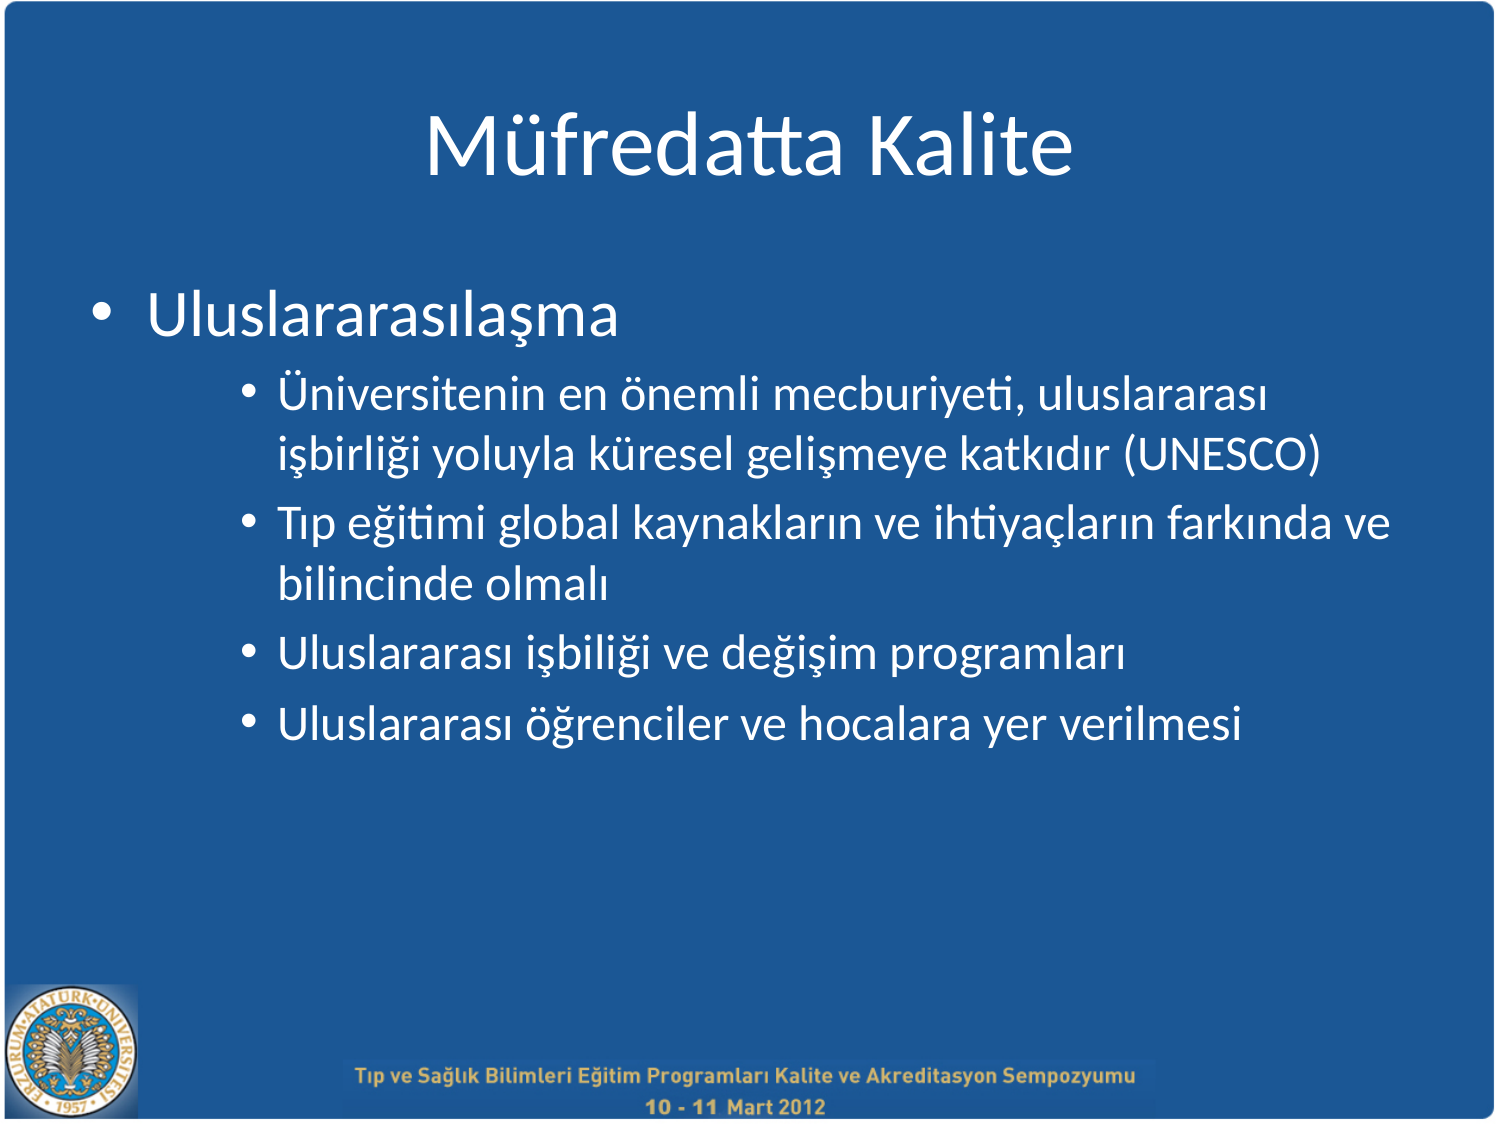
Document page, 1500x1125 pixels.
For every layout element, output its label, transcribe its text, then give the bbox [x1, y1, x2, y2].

picture [0, 0, 1500, 1125]
list Uluslararasılaşma Üniversitenin en önemli mecburiyeti, uluslararası işbirliği yoluyla küresel gelişmeye katkıdır (UNESCO) Tıp eğitimi global kaynakların ve ihtiyaçların farkında ve bilincinde olmalı Uluslararası işbiliği ve değişim programları Uluslararası öğrenciler ve hocalara yer verilmesi [75, 262, 1425, 1005]
title Müfredatta Kalite [75, 45, 1425, 233]
